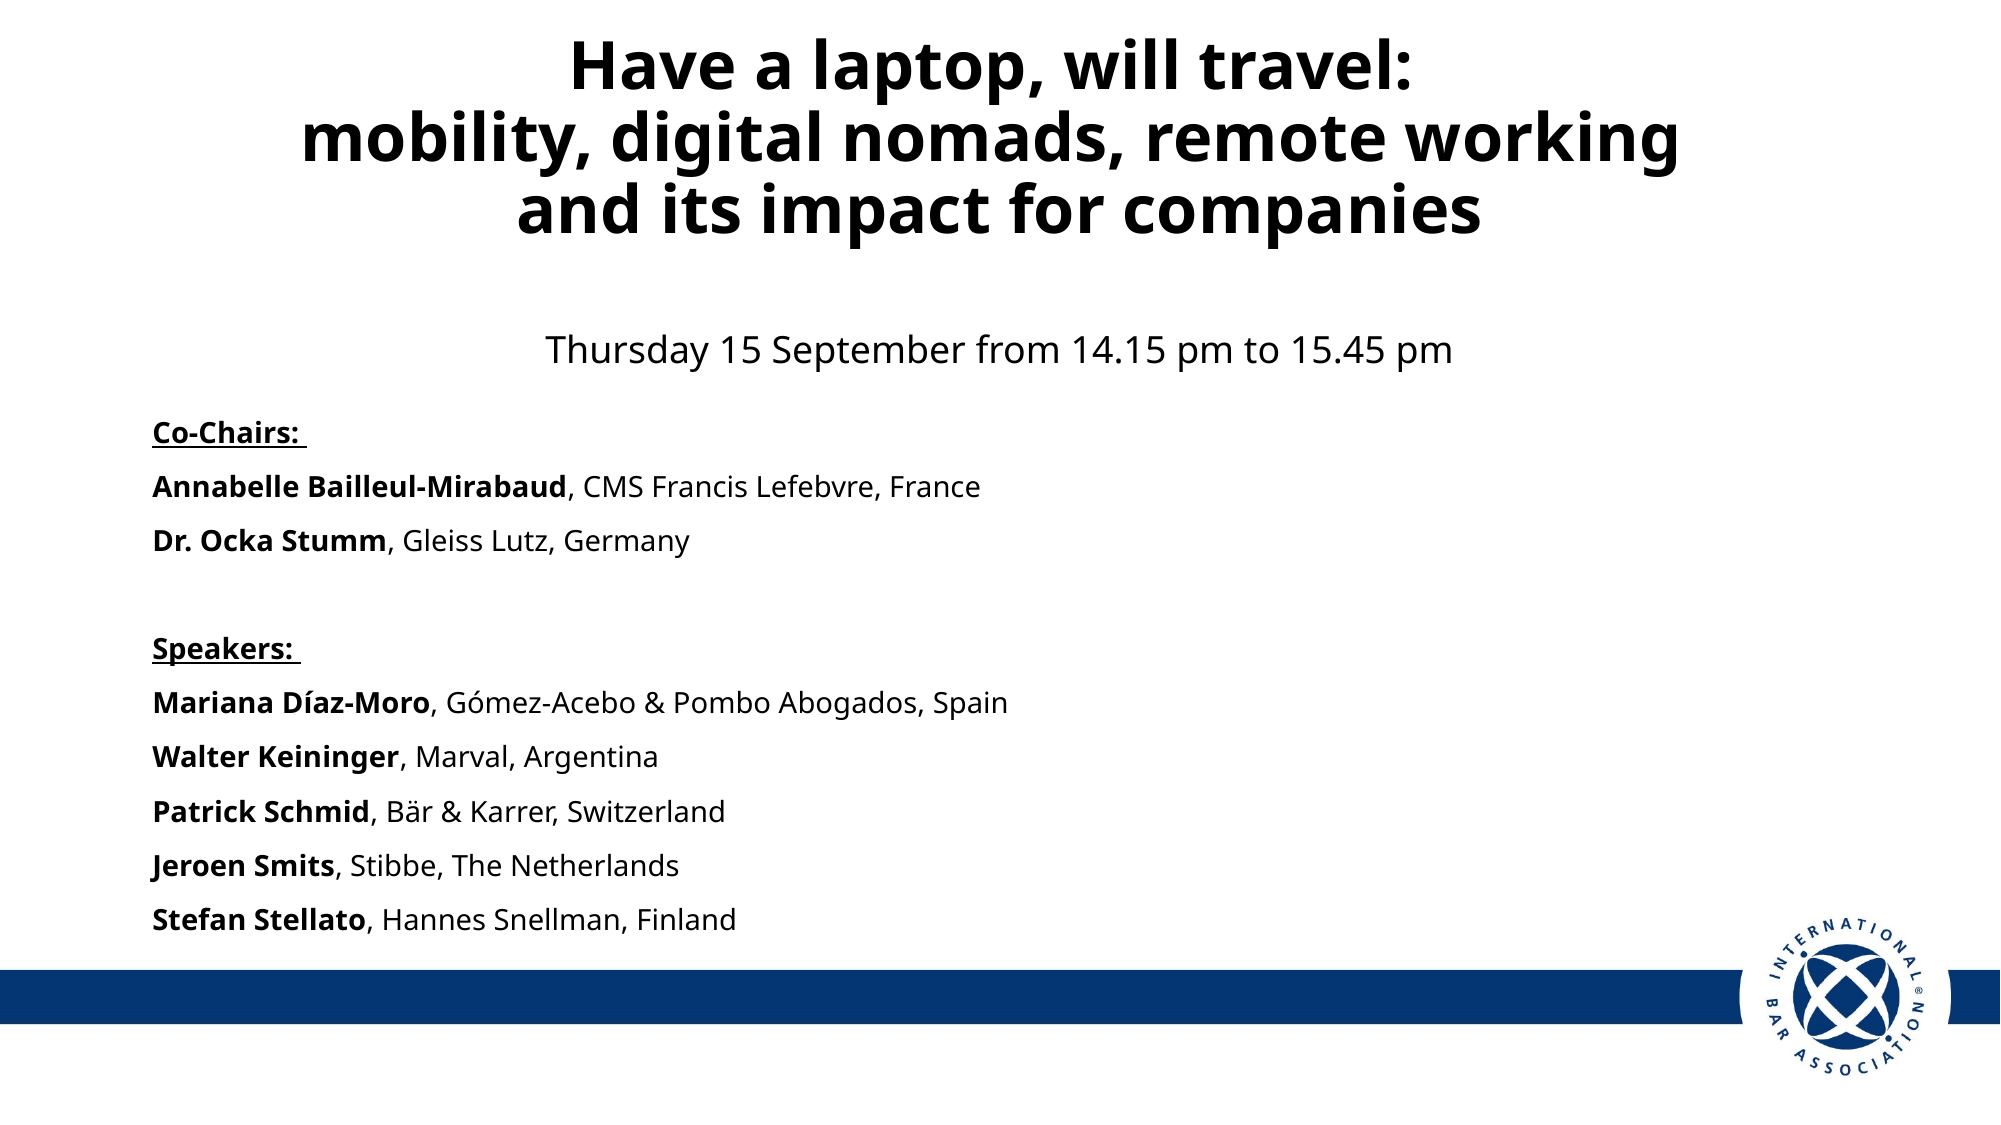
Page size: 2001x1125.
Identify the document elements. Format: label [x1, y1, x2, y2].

list [0, 0, 2000, 1125]
